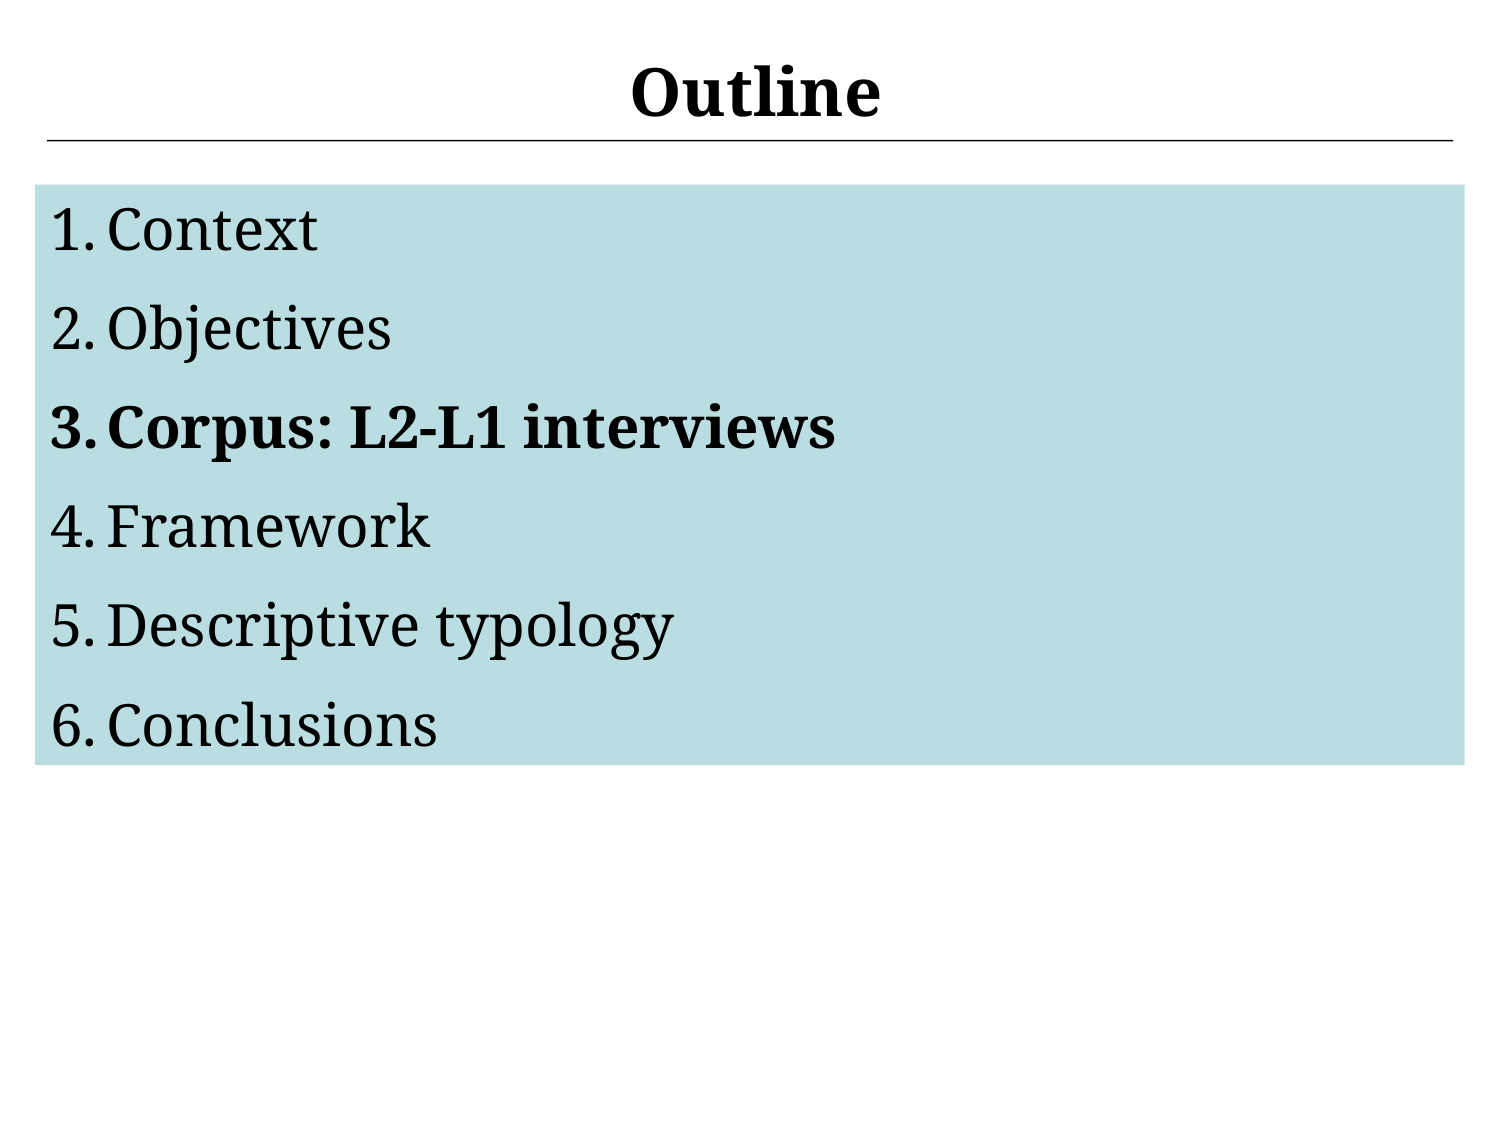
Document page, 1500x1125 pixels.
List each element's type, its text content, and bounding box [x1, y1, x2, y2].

text_box Outline [206, 42, 1306, 138]
text_box Context Objectives Corpus: L2-L1 interviews Framework Descriptive typology Conclusions [35, 184, 1465, 766]
